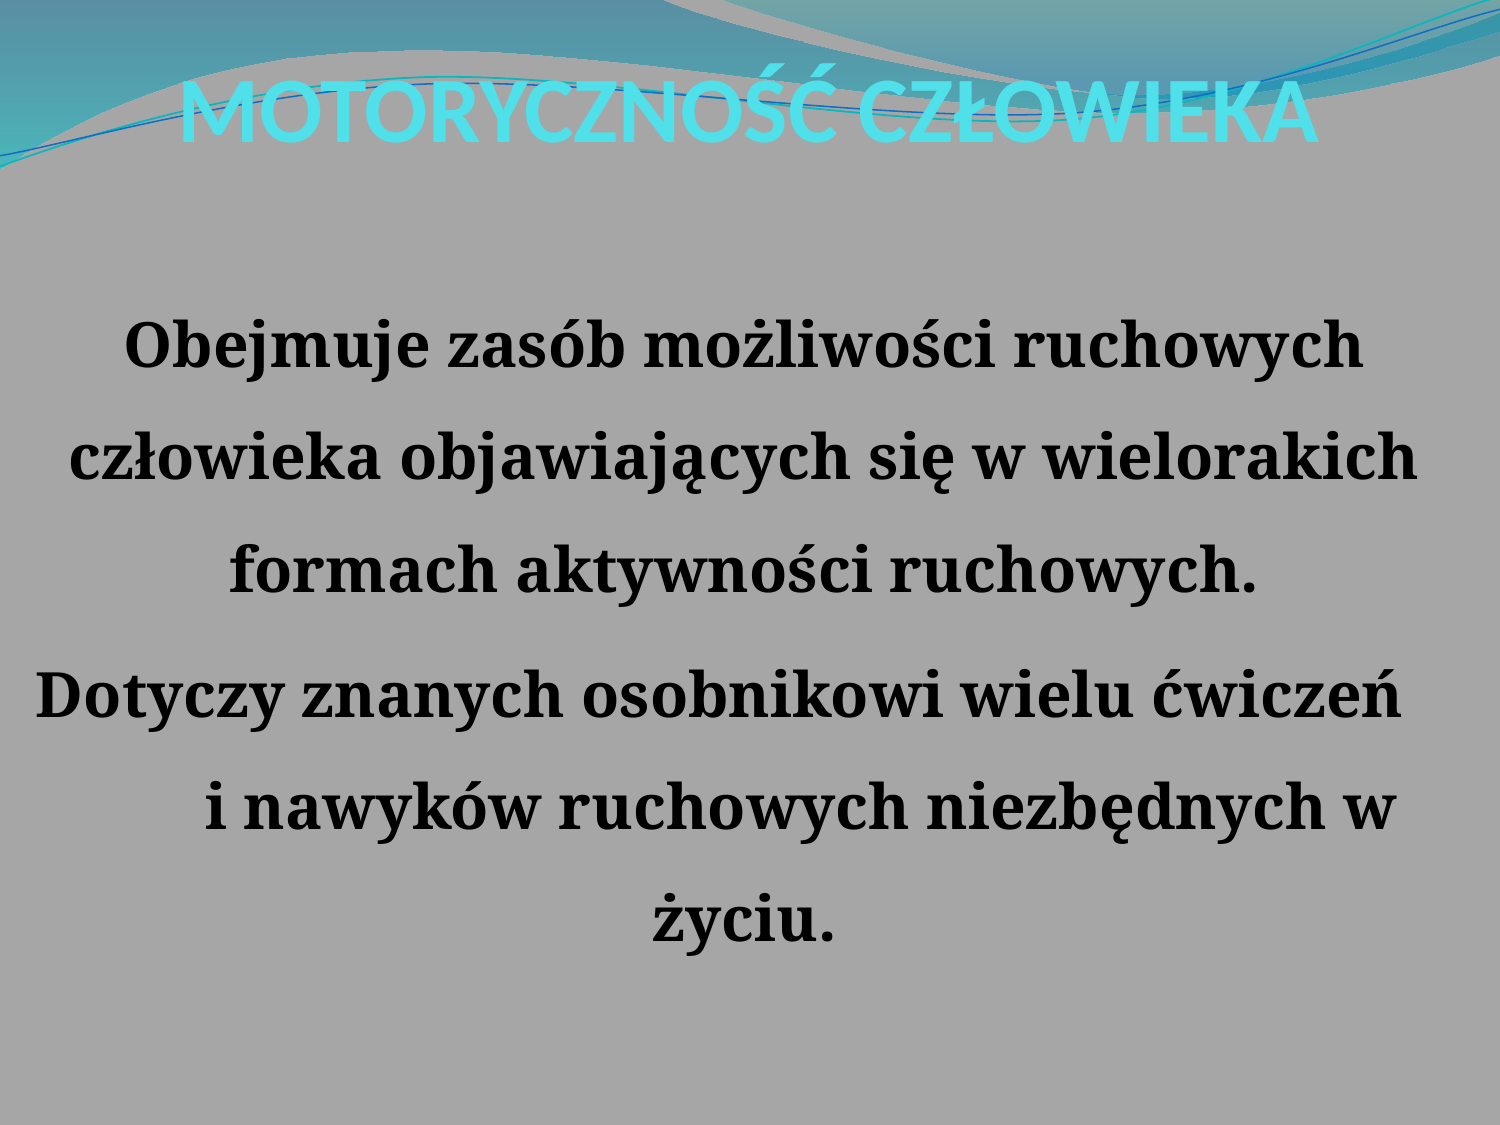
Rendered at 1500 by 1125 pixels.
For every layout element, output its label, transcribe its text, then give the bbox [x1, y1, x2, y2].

title MOTORYCZNOŚĆ CZŁOWIEKA [41, 19, 1459, 161]
subtitle Obejmuje zasób możliwości ruchowych człowieka objawiających się w wielorakich formach aktywności ruchowych. Dotyczy znanych osobnikowi wielu ćwiczeń i nawyków ruchowych niezbędnych w życiu. [29, 172, 1471, 1125]
